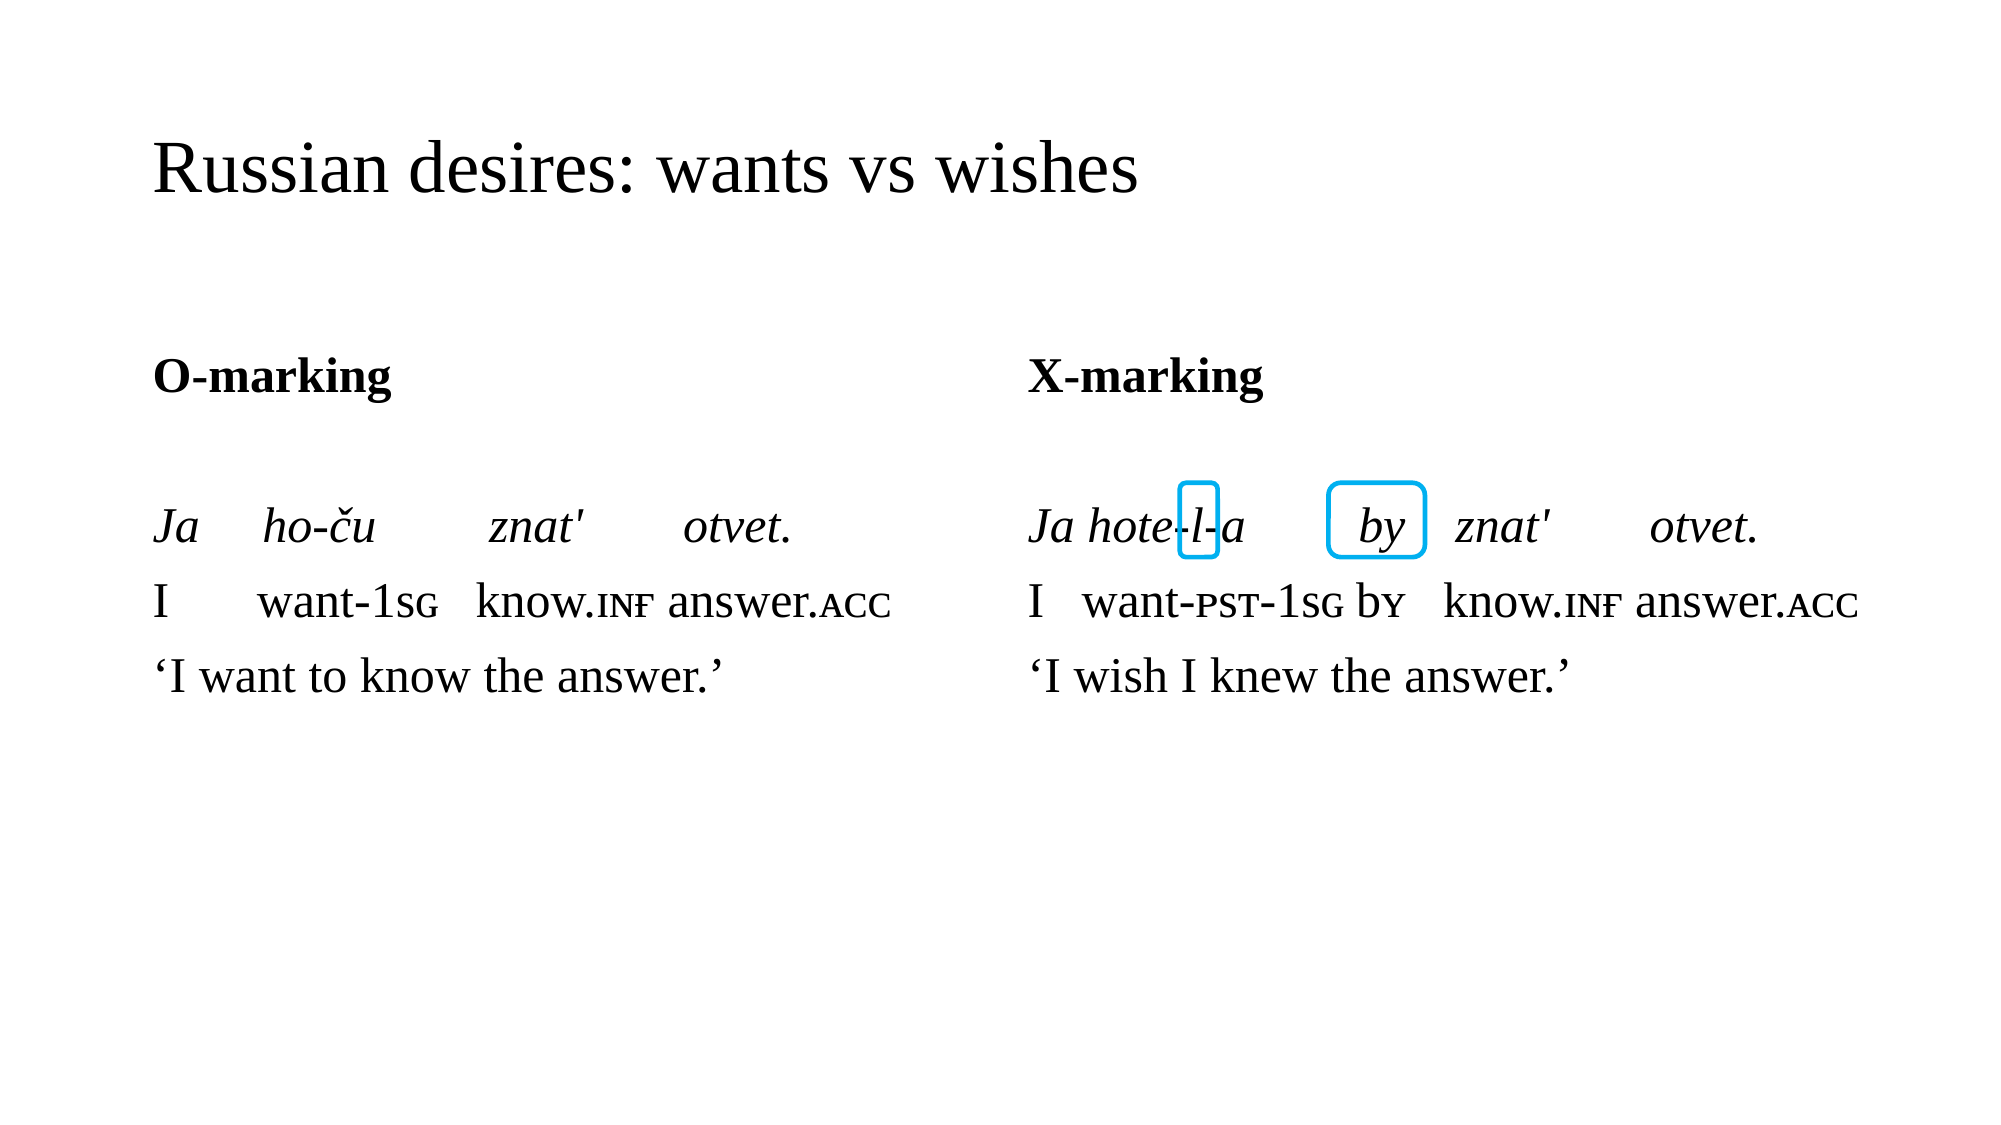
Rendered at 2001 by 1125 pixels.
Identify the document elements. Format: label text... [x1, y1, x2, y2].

list X-marking [1012, 275, 1863, 410]
text_box [1327, 481, 1426, 559]
list Ja ho-ču znatʹ otvet. I want-1sɢ know.ɪɴғ answer.ᴀᴄᴄ ‘I want to know the answer.’ [137, 410, 984, 1016]
text_box [1178, 481, 1219, 559]
list Ja hote-l-a by znatʹ otvet. I want-ᴘsᴛ-1sɢ bʏ know.ɪɴғ answer.ᴀᴄᴄ ‘I wish I knew the answer.’ [1012, 410, 1958, 1016]
title Russian desires: wants vs wishes [137, 59, 1863, 278]
list O-marking [137, 275, 984, 410]
